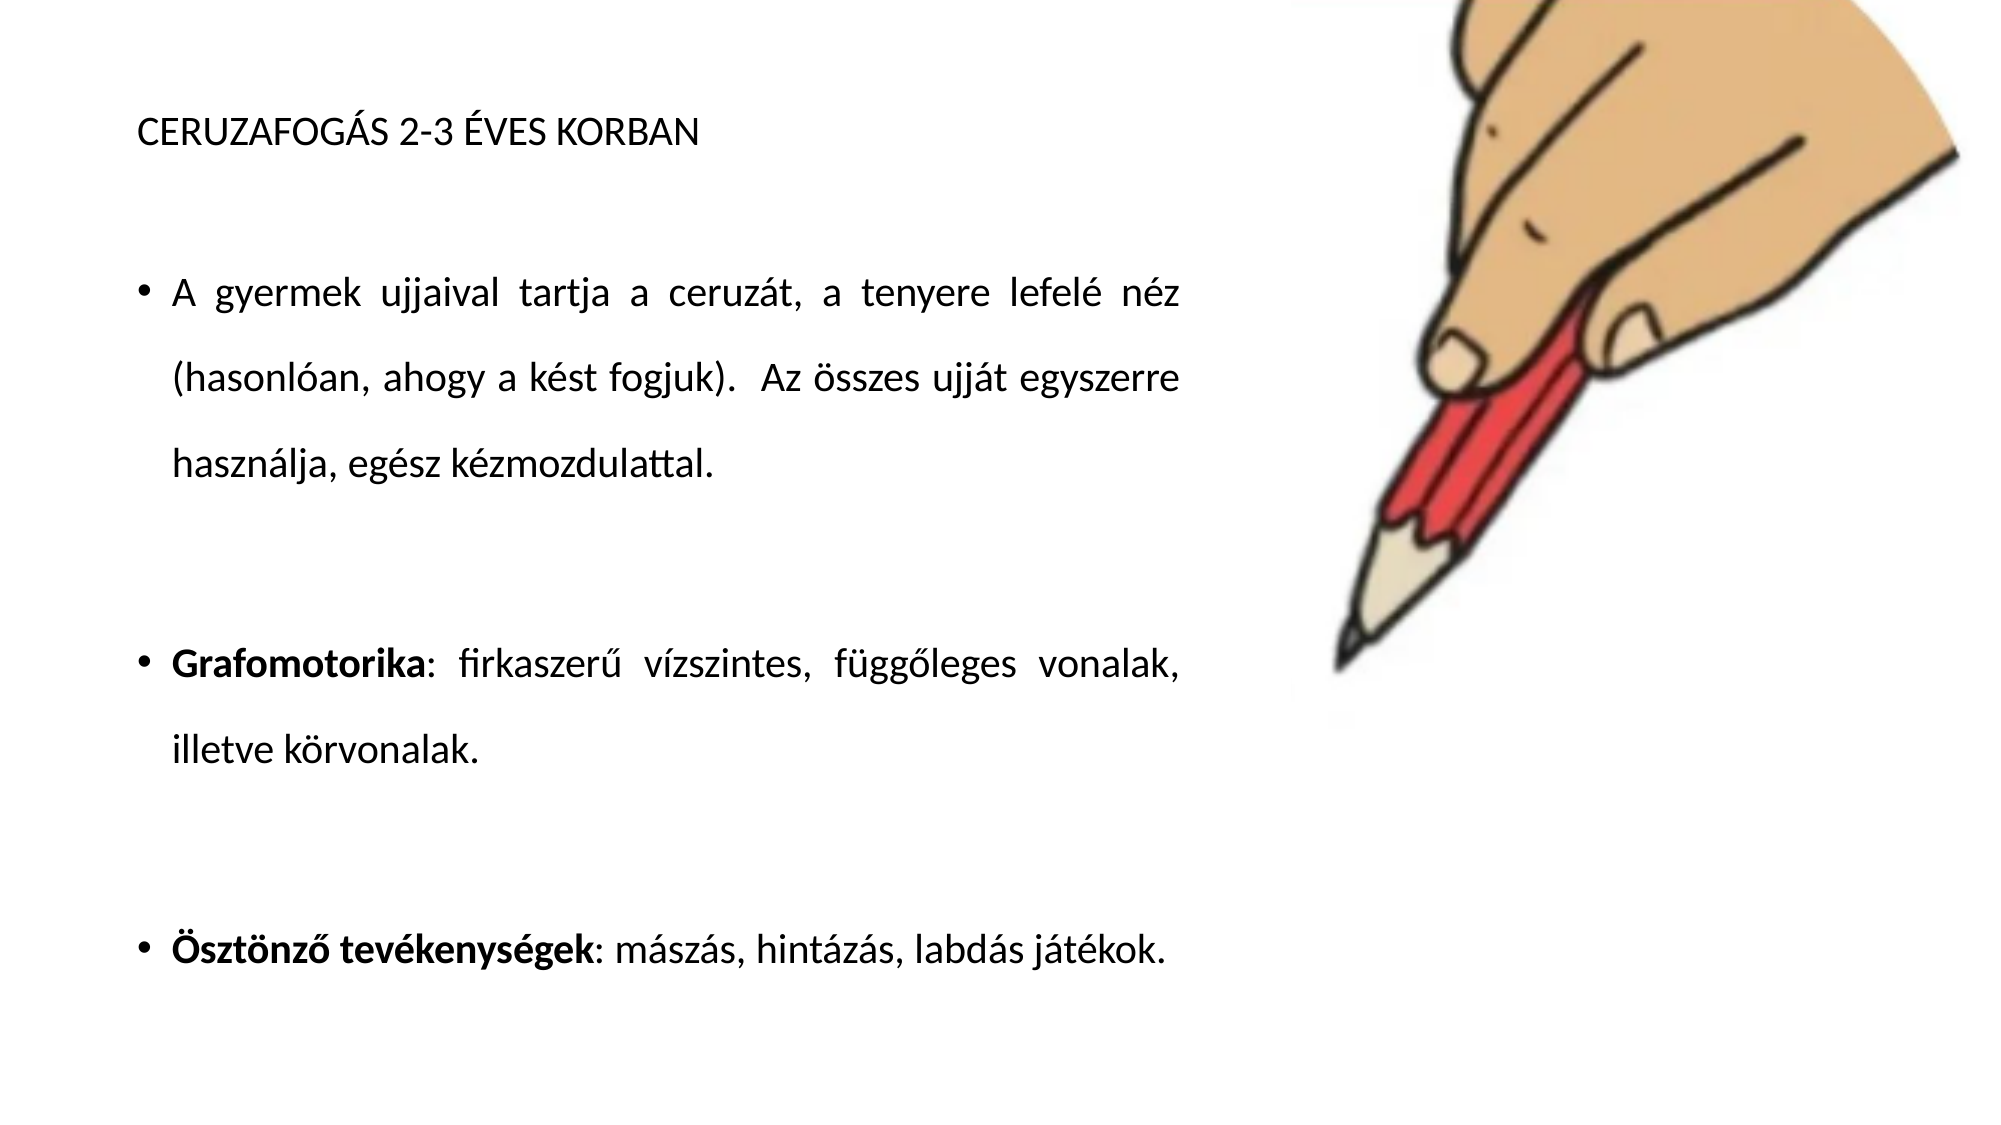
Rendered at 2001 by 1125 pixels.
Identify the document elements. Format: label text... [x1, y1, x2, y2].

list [1291, 0, 2000, 729]
list CERUZAFOGÁS 2-3 ÉVES KORBAN A gyermek ujjaival tartja a ceruzát, a tenyere lefelé néz (hasonlóan, ahogy a kést fogjuk). Az összes ujját egyszerre használja, egész kézmozdulattal. Grafomotorika: firkaszerű vízszintes, függőleges vonalak, illetve körvonalak. Ösztönző tevékenységek: mászás, hintázás, labdás játékok. [122, 101, 1195, 1071]
